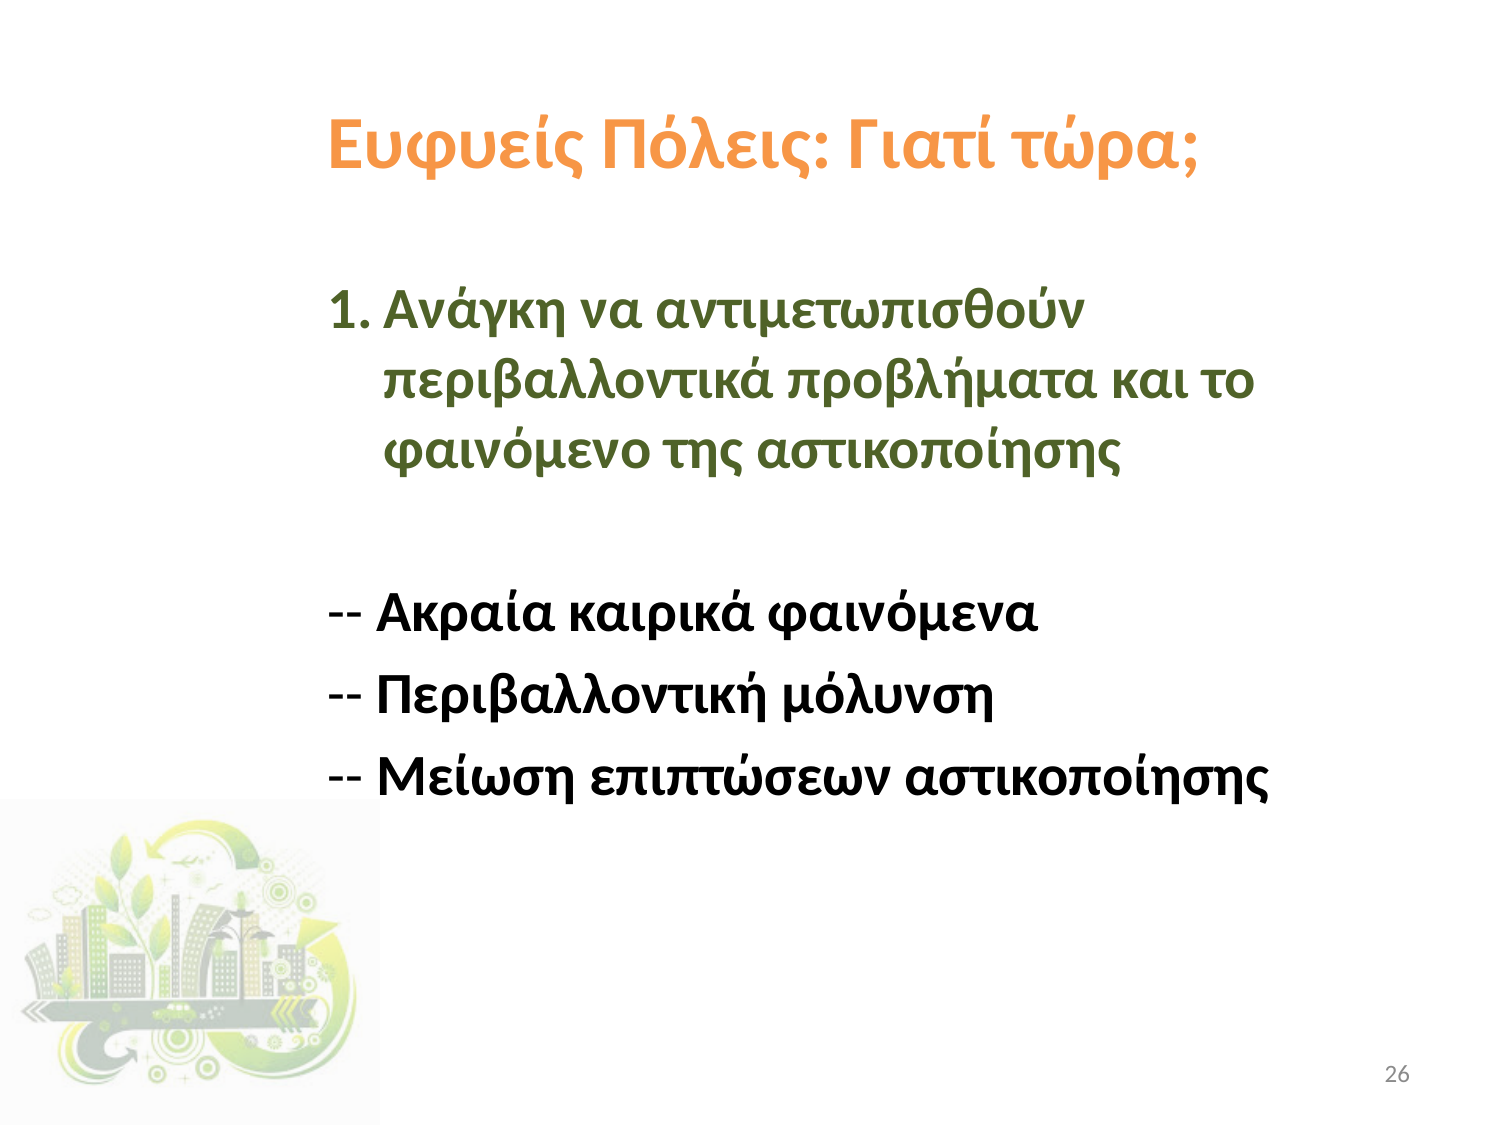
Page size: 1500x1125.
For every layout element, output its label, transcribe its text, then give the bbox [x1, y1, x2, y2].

title Ευφυείς Πόλεις: Γιατί τώρα; [312, 37, 1425, 241]
picture [0, 799, 380, 1125]
list Ανάγκη να αντιμετωπισθούν περιβαλλοντικά προβλήματα και το φαινόμενο της αστικοποίησης -- Ακραία καιρικά φαινόμενα -- Περιβαλλοντική μόλυνση -- Μείωση επιπτώσεων αστικοποίησης [312, 262, 1388, 1005]
slide_number 26 [1074, 1042, 1425, 1103]
